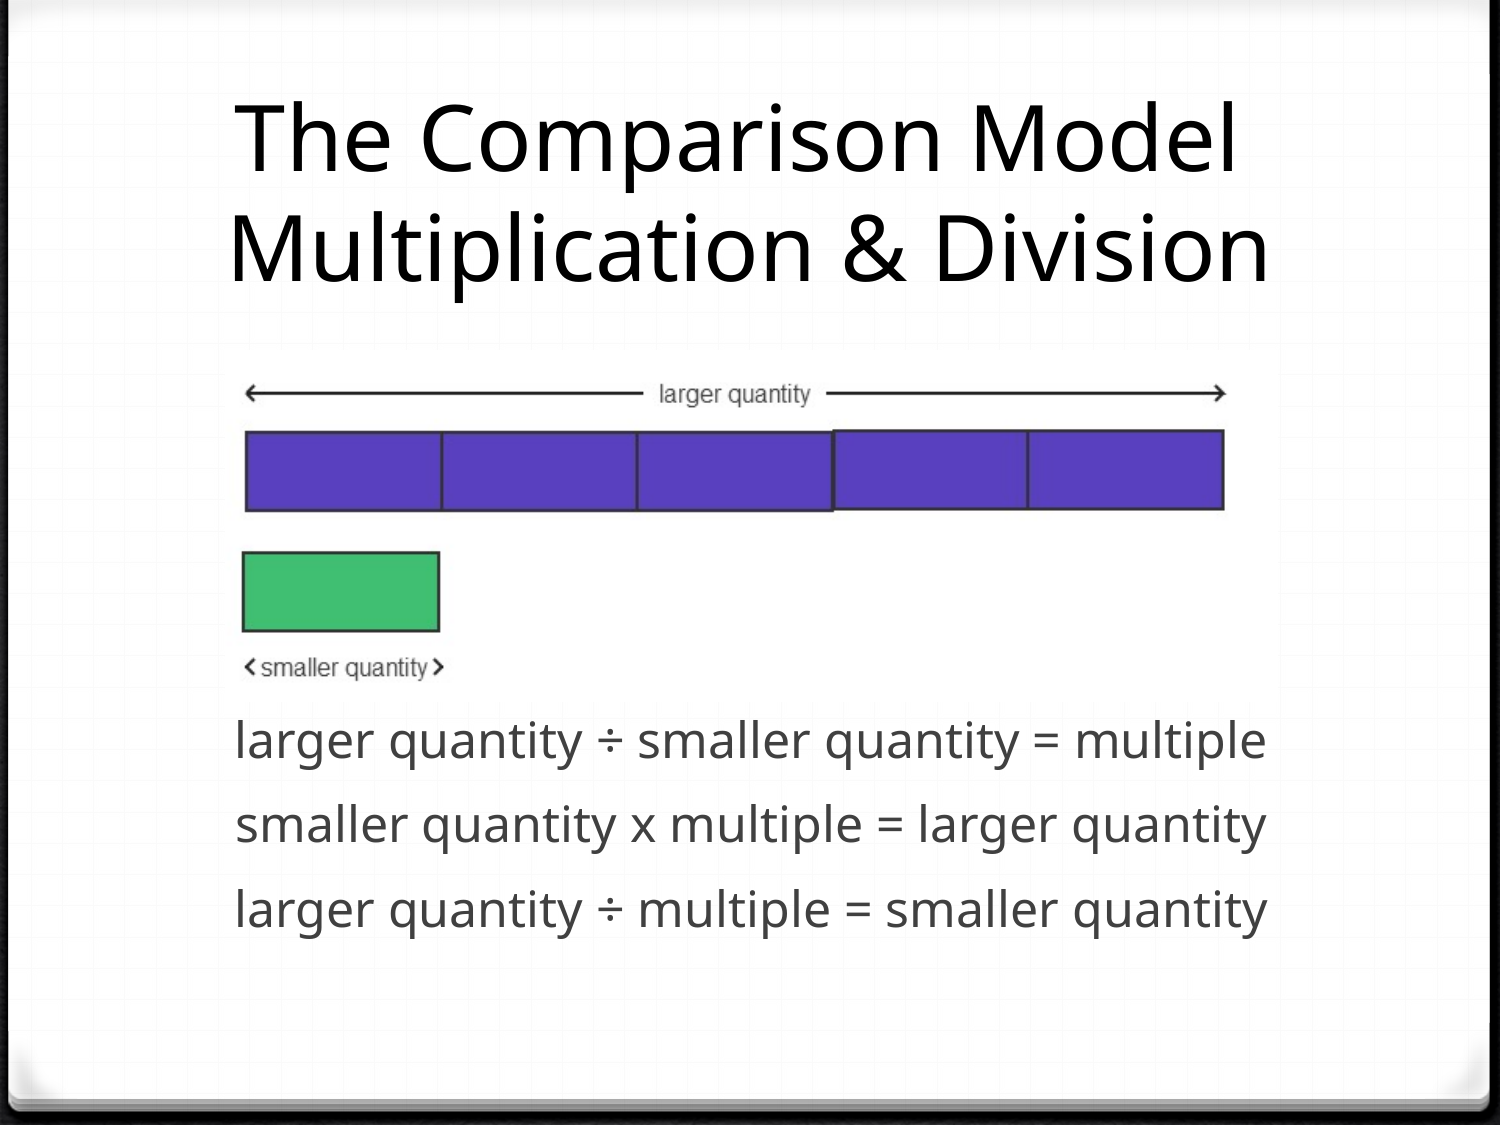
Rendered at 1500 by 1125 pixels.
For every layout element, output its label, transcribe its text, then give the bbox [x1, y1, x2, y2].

title The Comparison Model Multiplication & Division [90, 71, 1410, 309]
picture [0, 0, 1500, 1125]
list larger quantity ÷ smaller quantity = multiple smaller quantity x multiple = larger quantity larger quantity ÷ multiple = smaller quantity [107, 237, 1396, 1075]
